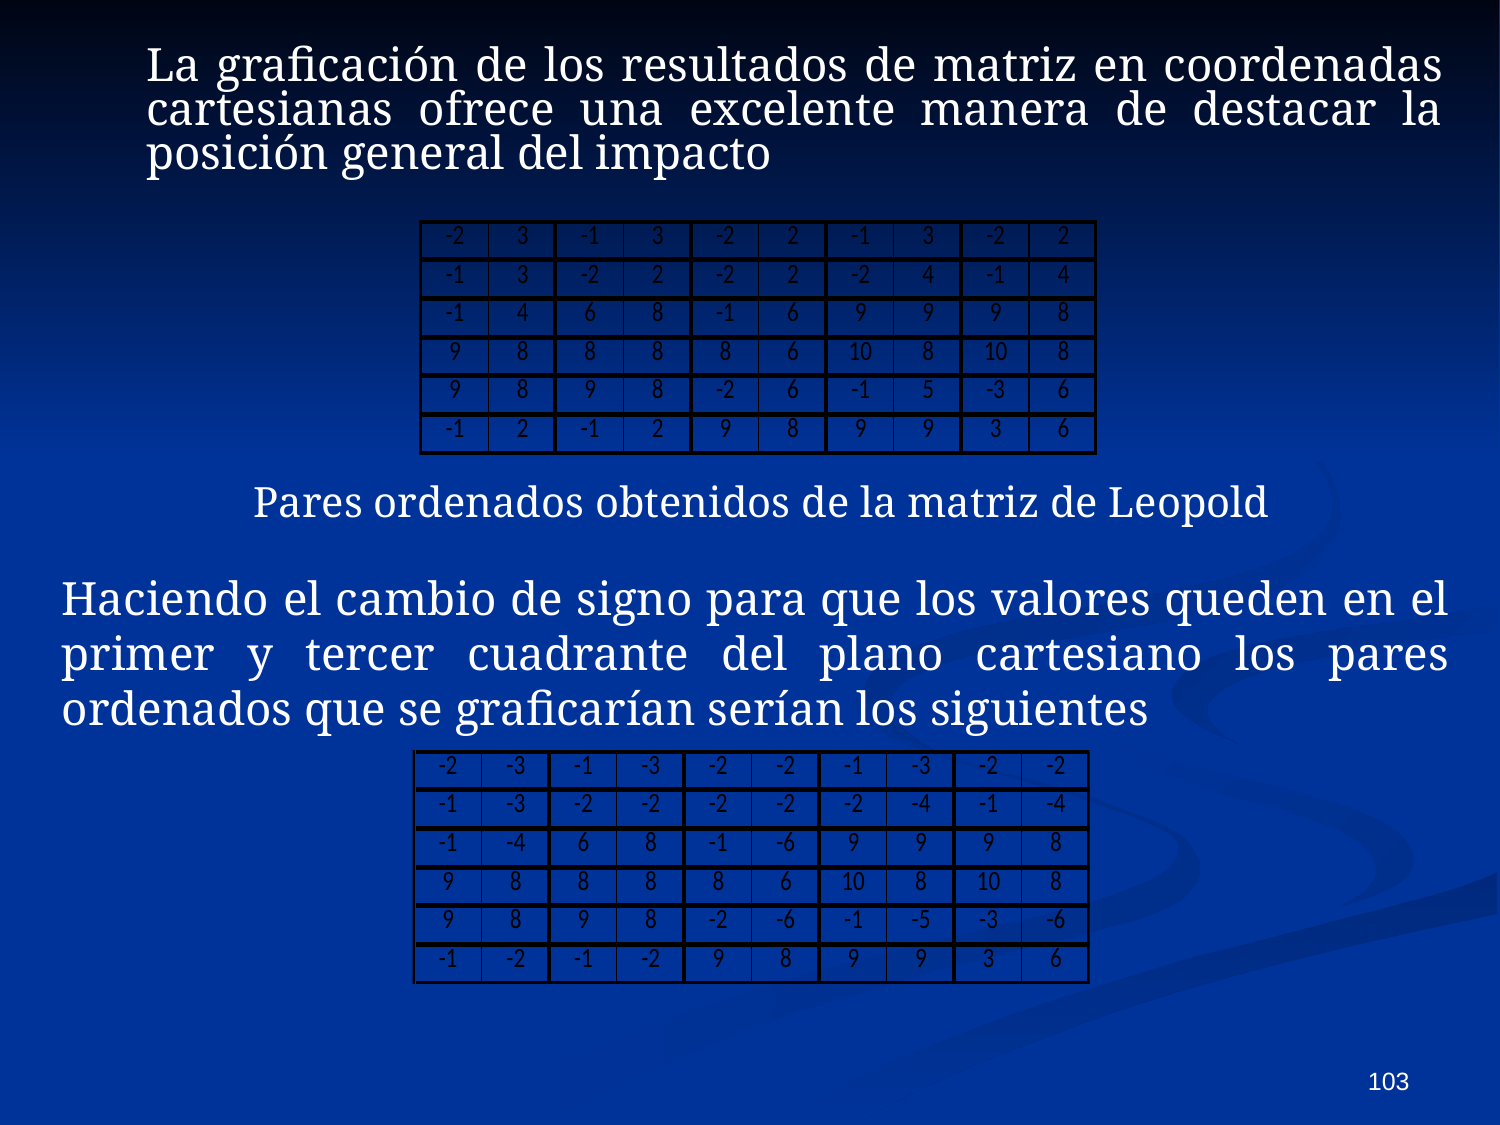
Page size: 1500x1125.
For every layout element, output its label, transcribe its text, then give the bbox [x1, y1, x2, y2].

list La graficación de los resultados de matriz en coordenadas cartesianas ofrece una excelente manera de destacar la posición general del impacto [74, 34, 1460, 185]
picture [412, 749, 1091, 985]
picture [419, 219, 1098, 455]
text_box Pares ordenados obtenidos de la matriz de Leopold [58, 468, 1409, 540]
slide_number 103 [1074, 1024, 1426, 1104]
text_box Haciendo el cambio de signo para que los valores queden en el primer y tercer cuadrante del plano cartesiano los pares ordenados que se graficarían serían los siguientes [46, 562, 1465, 743]
